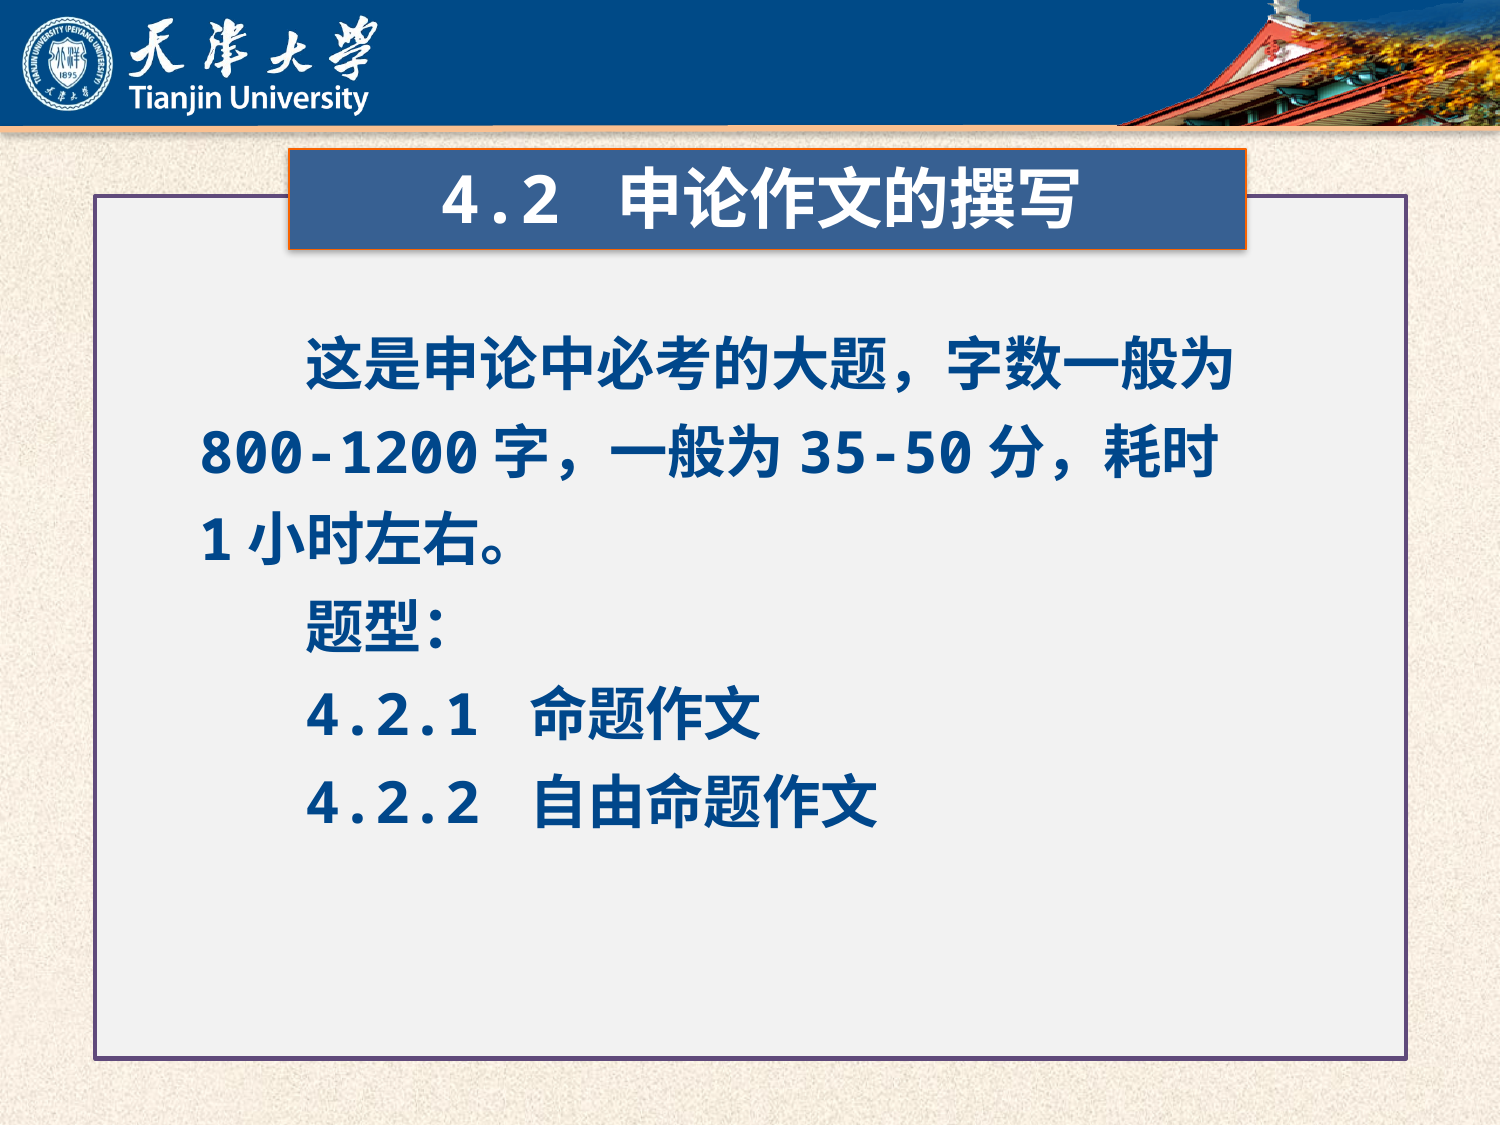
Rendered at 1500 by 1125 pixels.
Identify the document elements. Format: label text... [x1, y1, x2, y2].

text_box 这是申论中必考的大题，字数一般为800-1200字，一般为35-50分，耗时1小时左右。 题型： 4.2.1 命题作文 4.2.2 自由命题作文 [184, 302, 1282, 1053]
text_box 4.2 申论作文的撰写 [312, 149, 1211, 268]
picture [0, 0, 1500, 126]
text_box [95, 196, 1407, 1059]
text_box [289, 148, 1247, 250]
picture [0, 131, 1500, 1125]
